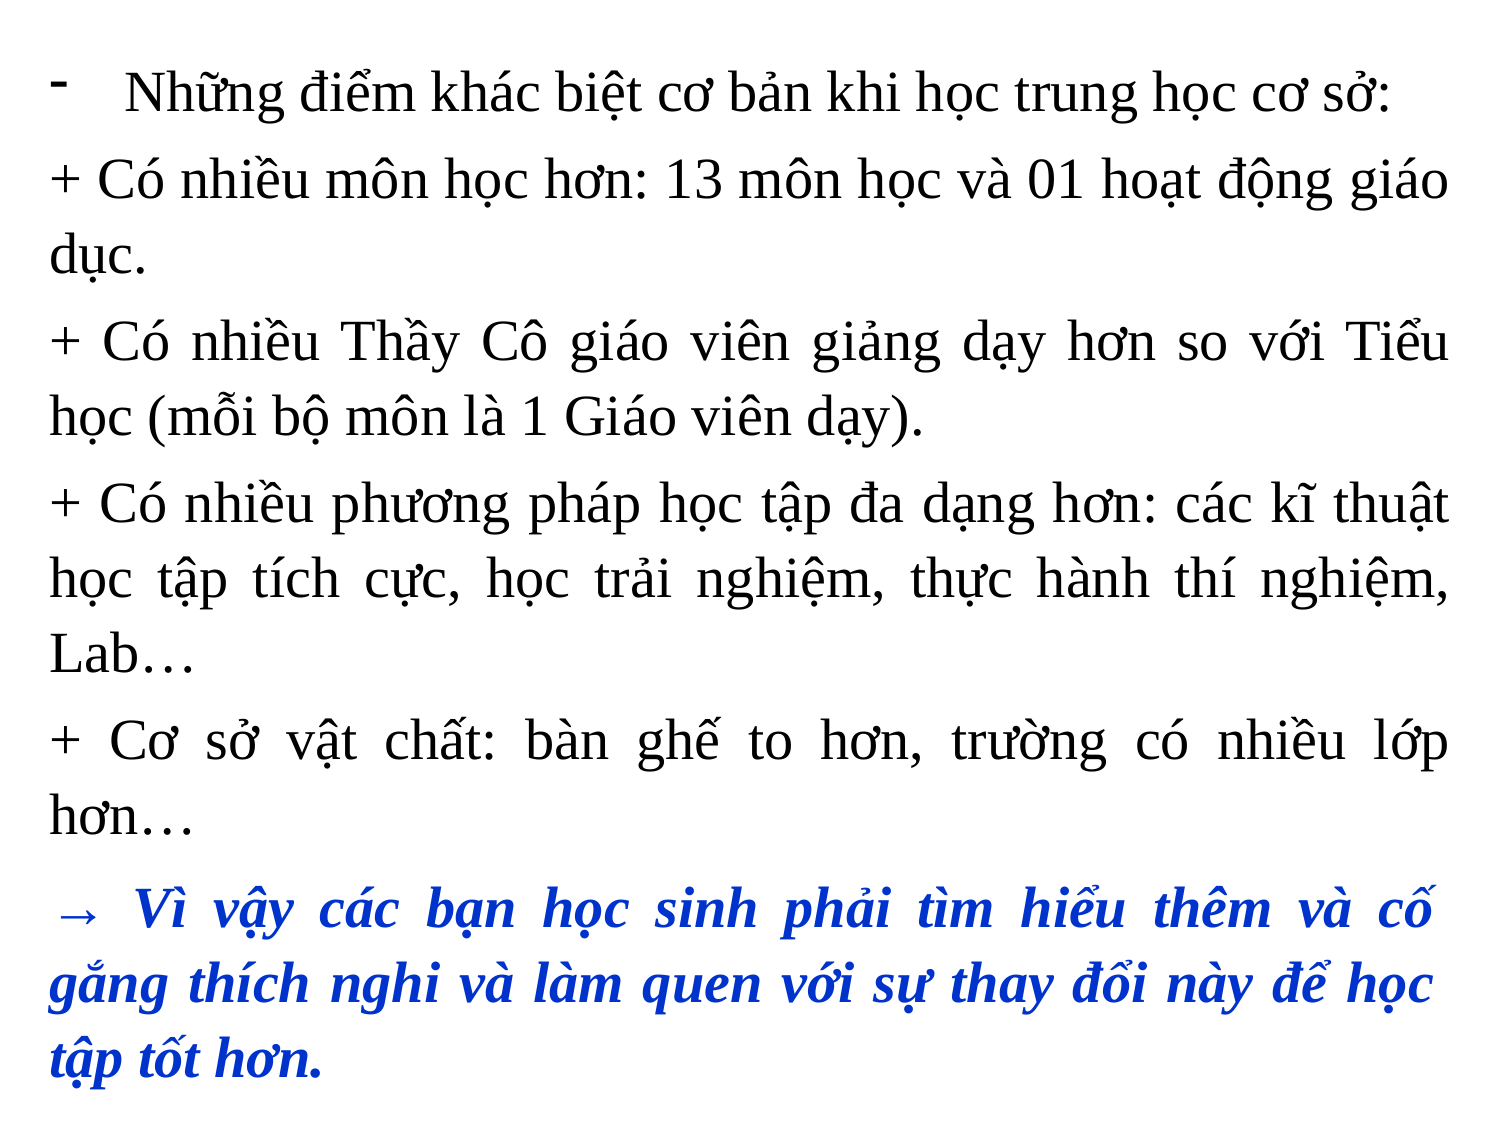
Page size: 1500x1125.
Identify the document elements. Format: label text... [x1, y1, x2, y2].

text_box → Vì vậy các bạn học sinh phải tìm hiểu thêm và cố gắng thích nghi và làm quen với sự thay đổi này để học tập tốt hơn. [34, 857, 1450, 1097]
text_box Những điểm khác biệt cơ bản khi học trung học cơ sở: + Có nhiều môn học hơn: 13 môn học và 01 hoạt động giáo dục. + Có nhiều Thầy Cô giáo viên giảng dạy hơn so với Tiểu học (mỗi bộ môn là 1 Giáo viên dạy). + Có nhiều phương pháp học tập đa dạng hơn: các kĩ thuật học tập tích cực, học trải nghiệm, thực hành thí nghiệm, Lab… + Cơ sở vật chất: bàn ghế to hơn, trường có nhiều lớp hơn… [34, 40, 1466, 854]
